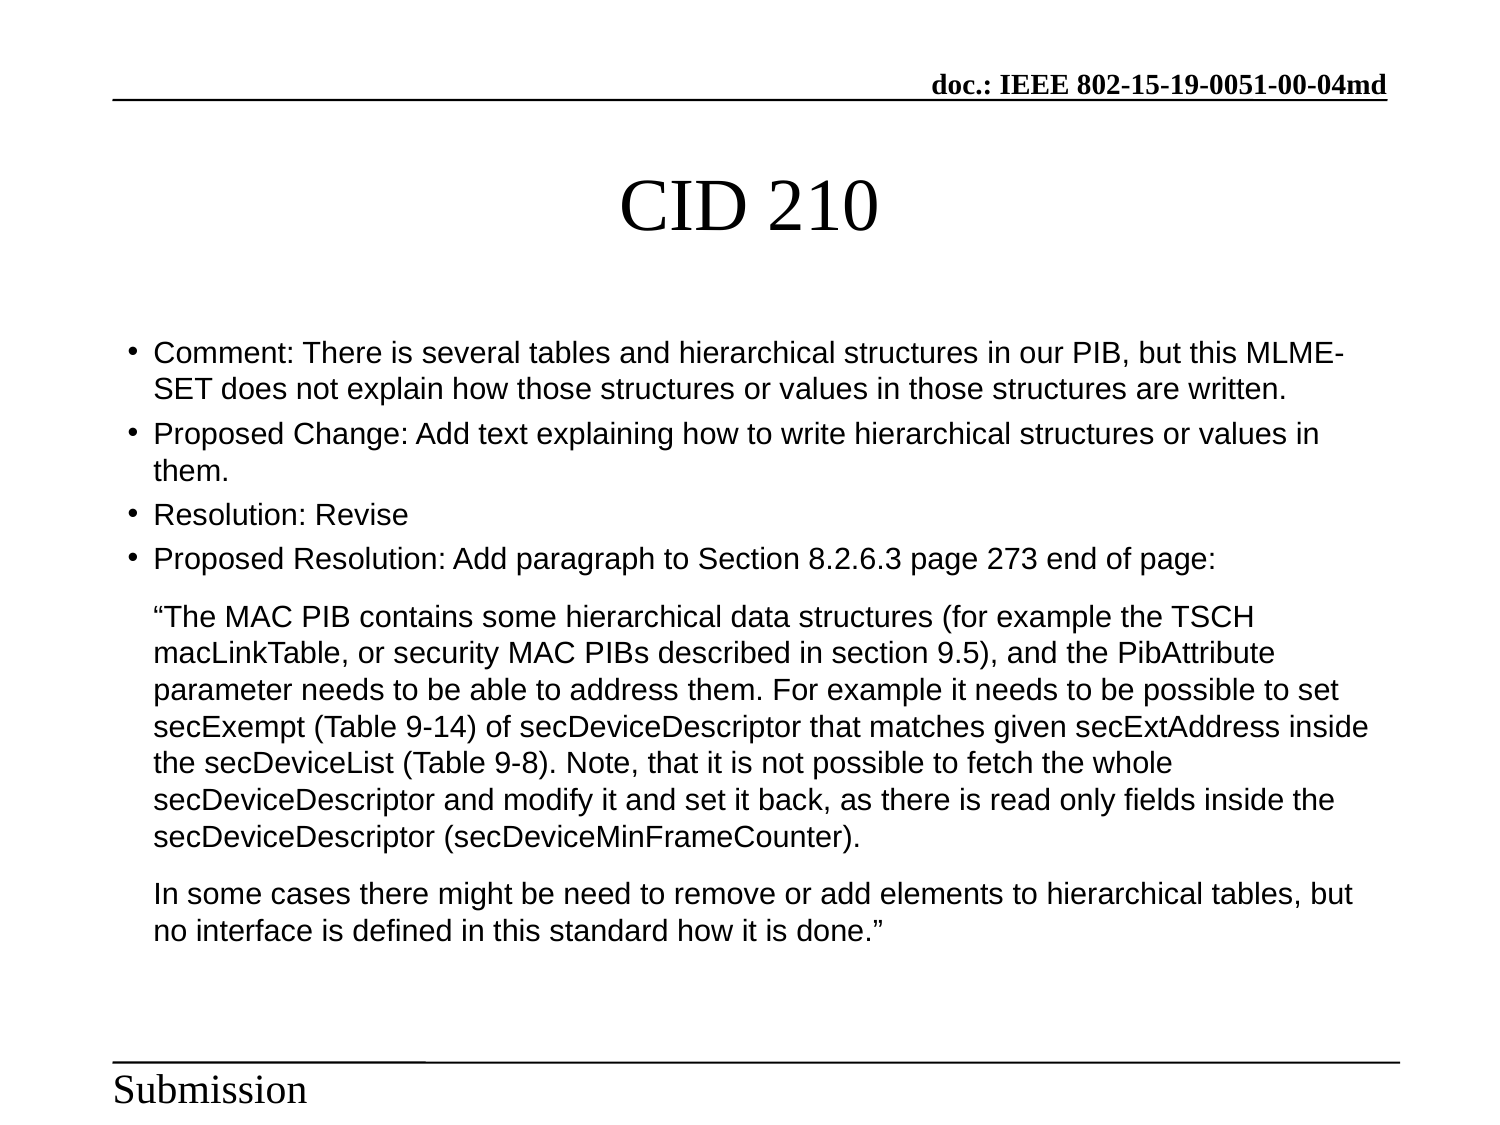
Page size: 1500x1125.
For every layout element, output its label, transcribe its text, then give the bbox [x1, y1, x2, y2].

text_box CID 210 [112, 112, 1388, 288]
text_box Comment: There is several tables and hierarchical structures in our PIB, but this MLME-SET does not explain how those structures or values in those structures are written. Proposed Change: Add text explaining how to write hierarchical structures or values in them. Resolution: Revise Proposed Resolution: Add paragraph to Section 8.2.6.3 page 273 end of page: “The MAC PIB contains some hierarchical data structures (for example the TSCH macLinkTable, or security MAC PIBs described in section 9.5), and the PibAttribute parameter needs to be able to address them. For example it needs to be possible to set secExempt (Table 9-14) of secDeviceDescriptor that matches given secExtAddress inside the secDeviceList (Table 9-8). Note, that it is not possible to fetch the whole secDeviceDescriptor and modify it and set it back, as there is read only fields inside the secDeviceDescriptor (secDeviceMinFrameCounter). In some cases there might be need to remove or add elements to hierarchical tables, but no interface is defined in this standard how it is done.” [112, 324, 1388, 1055]
